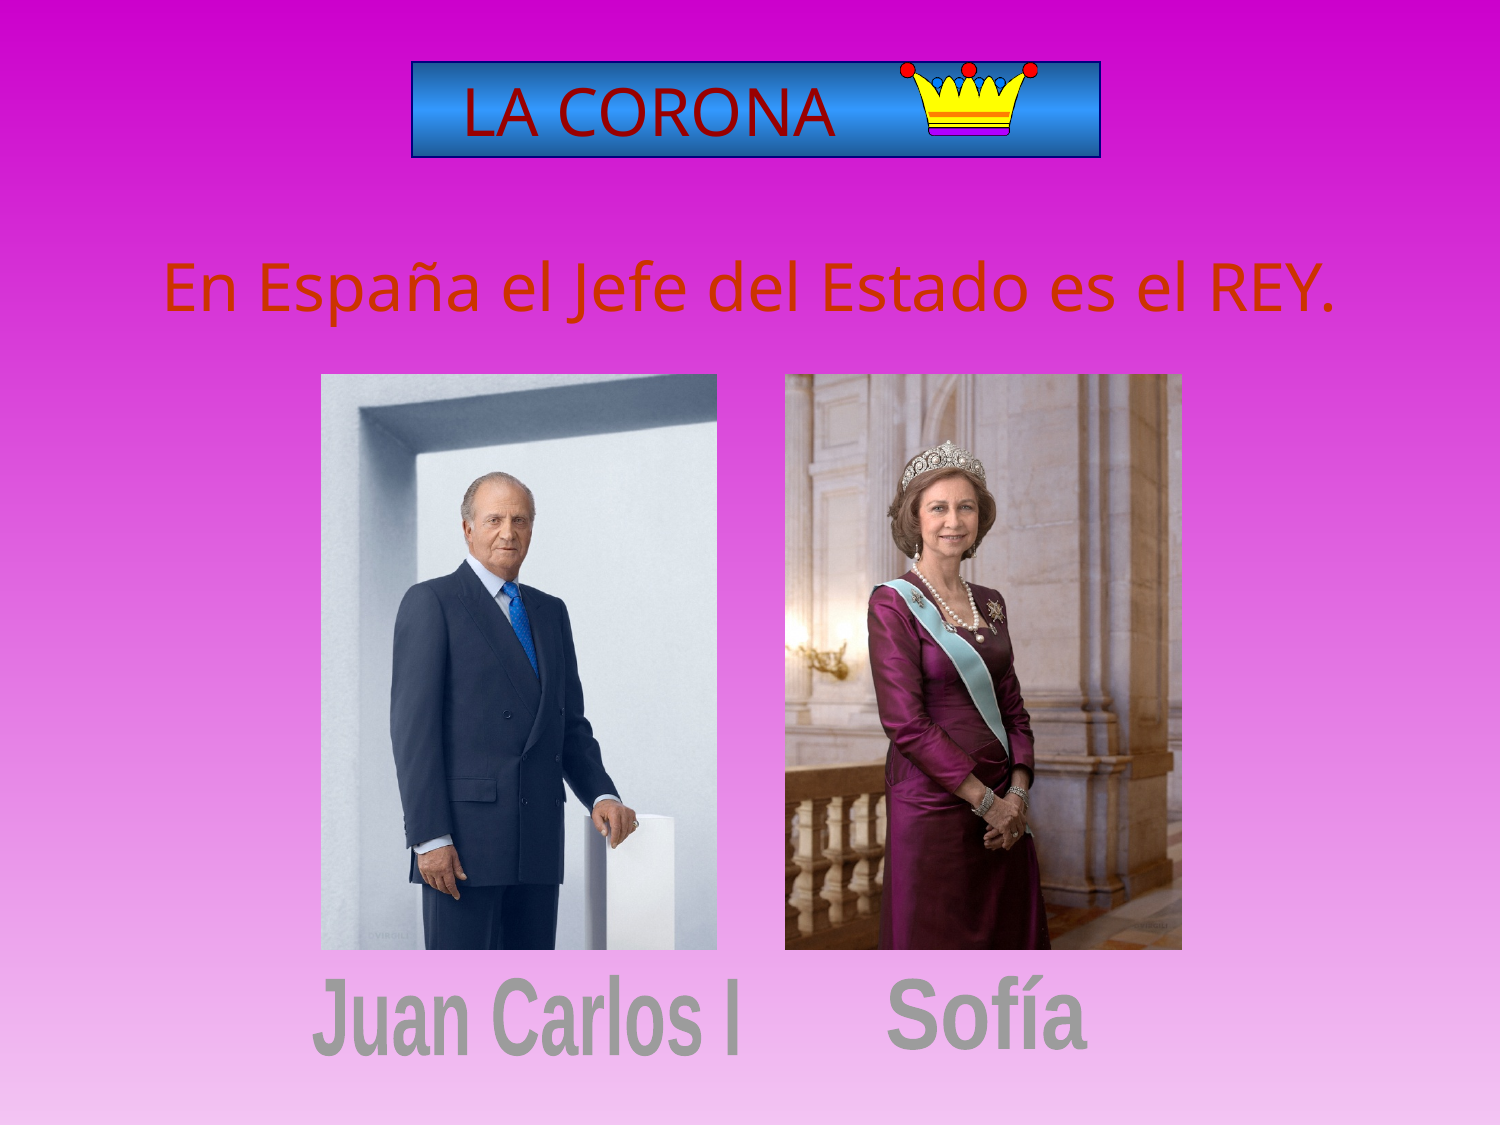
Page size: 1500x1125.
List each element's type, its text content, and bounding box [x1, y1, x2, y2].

picture [321, 374, 718, 951]
picture [785, 374, 1182, 951]
text_box En España el Jefe del Estado es el REY. [87, 237, 1413, 333]
text_box LA CORONA [412, 62, 1100, 158]
picture [899, 62, 1038, 136]
